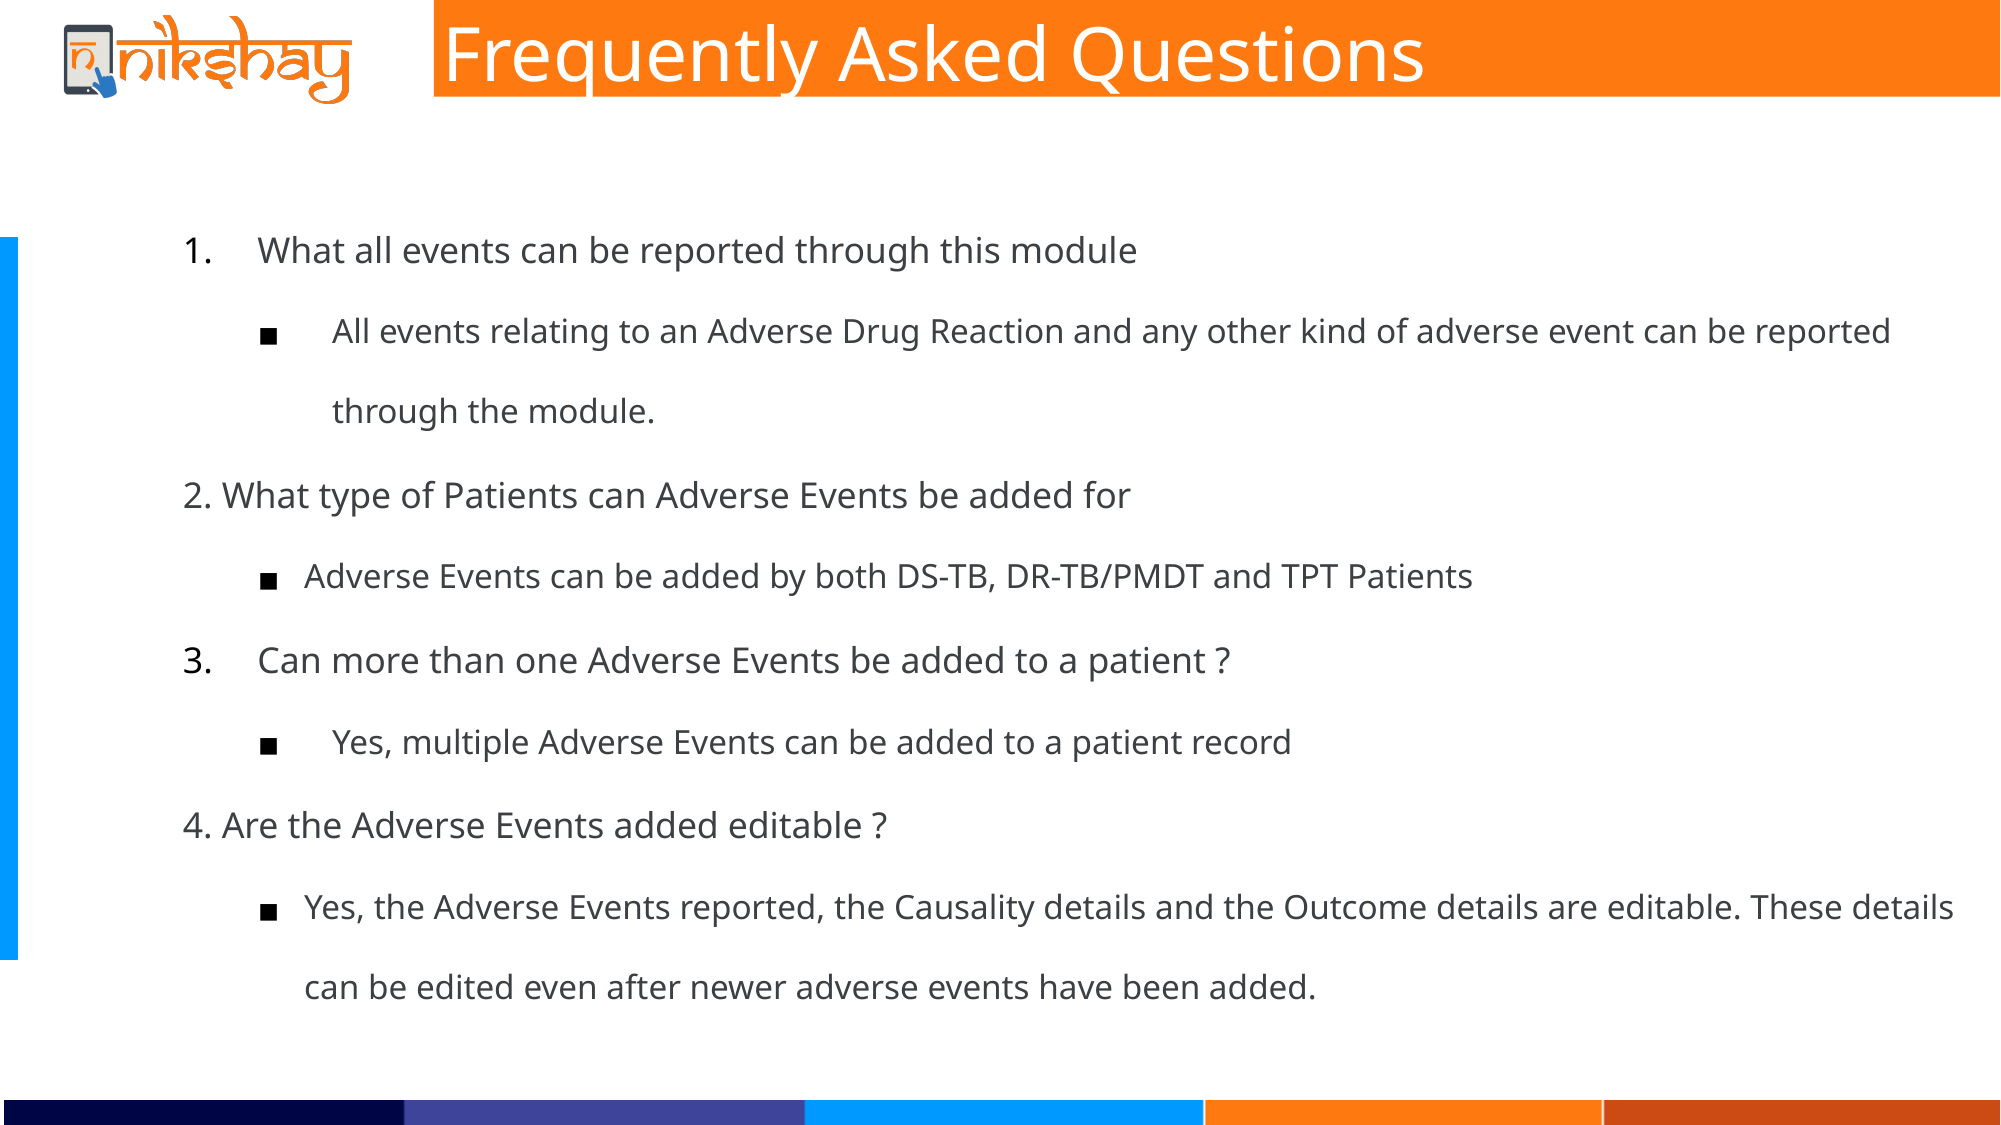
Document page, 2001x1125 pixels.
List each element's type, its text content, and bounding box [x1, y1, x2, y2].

picture [4, 1100, 2001, 1125]
text_box Frequently Asked Questions [427, 0, 1977, 115]
text_box What all events can be reported through this module All events relating to an Adverse Drug Reaction and any other kind of adverse event can be reported through the module. 2. What type of Patients can Adverse Events be added for Adverse Events can be added by both DS-TB, DR-TB/PMDT and TPT Patients Can more than one Adverse Events be added to a patient ? Yes, multiple Adverse Events can be added to a patient record 4. Are the Adverse Events added editable ? Yes, the Adverse Events reported, the Causality details and the Outcome details are editable. These details can be edited even after newer adverse events have been added. [151, 175, 1977, 1016]
picture [55, 0, 359, 123]
